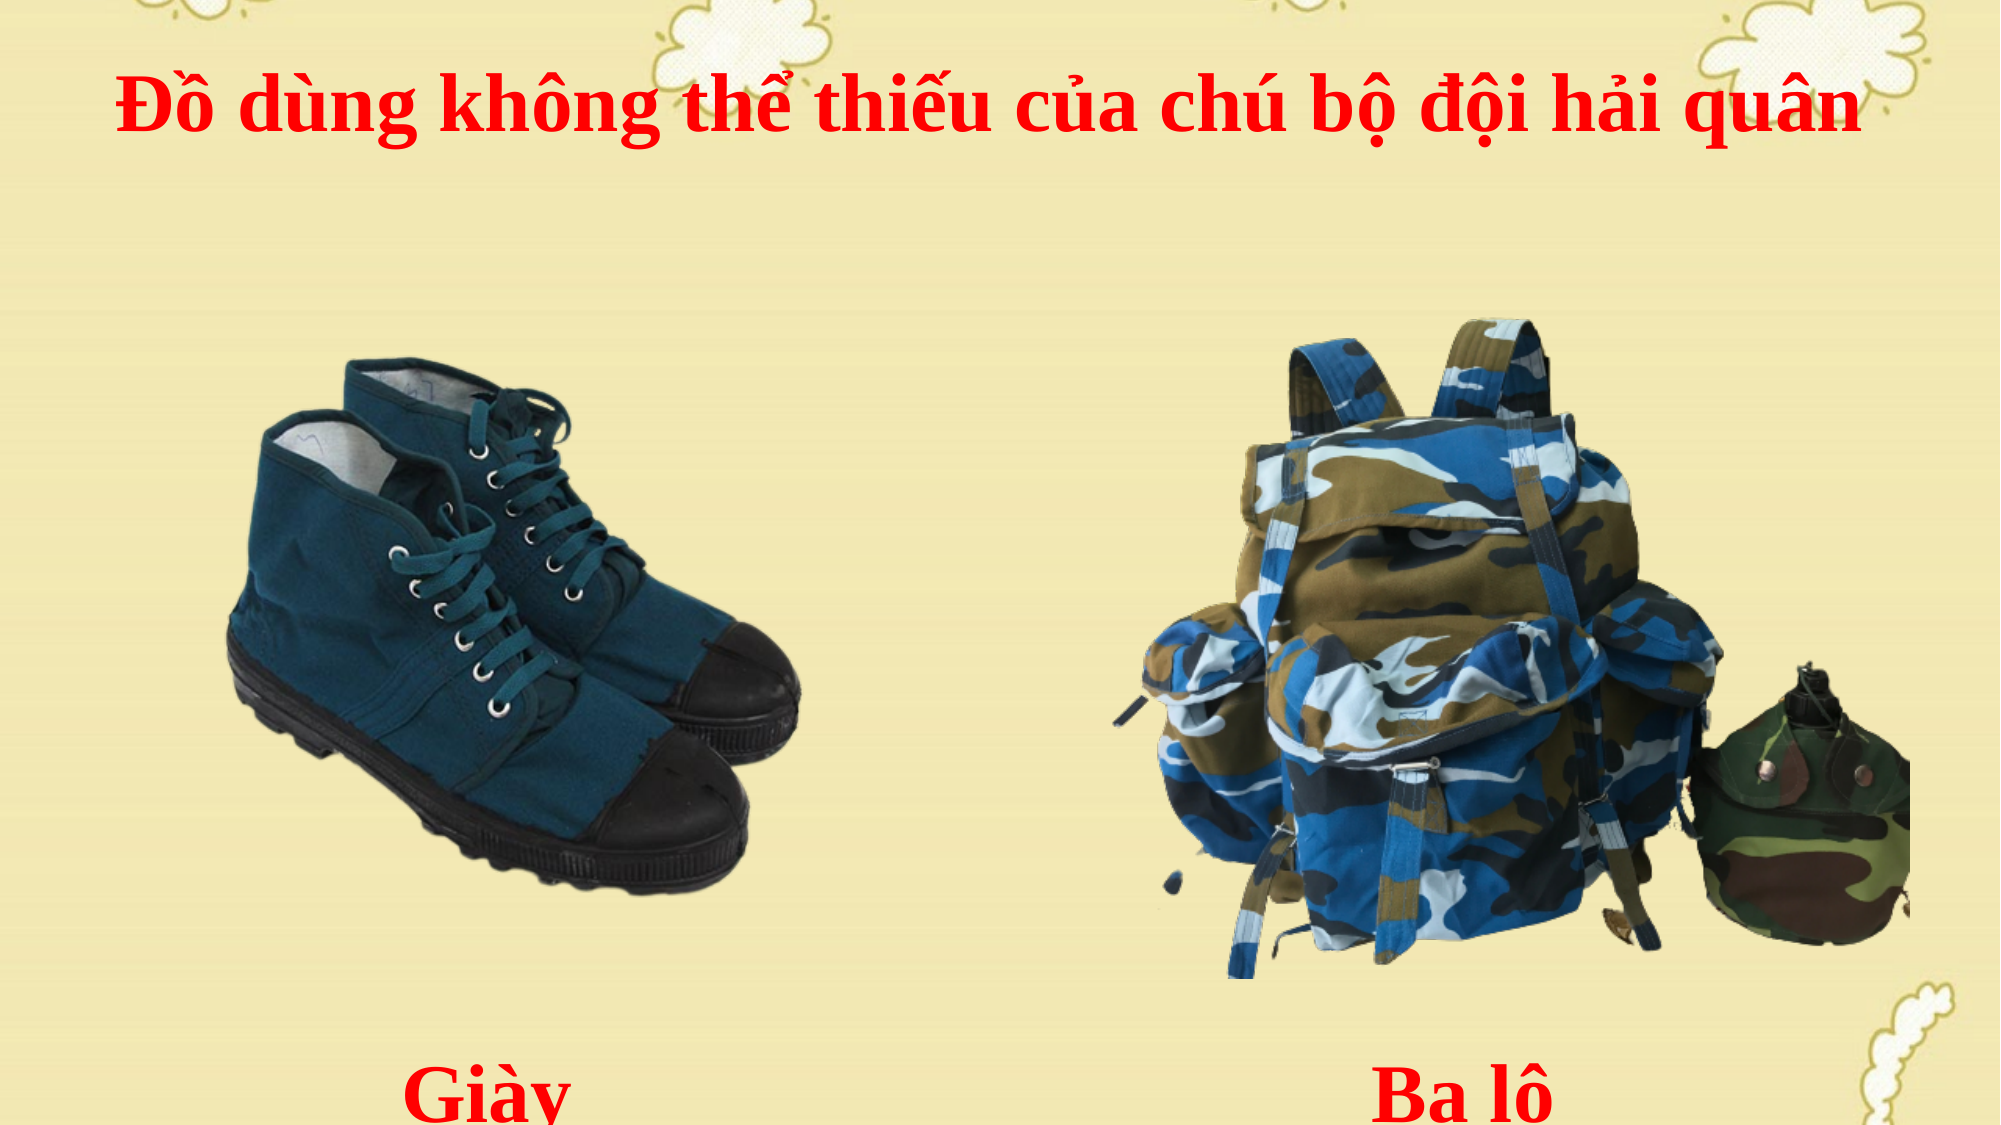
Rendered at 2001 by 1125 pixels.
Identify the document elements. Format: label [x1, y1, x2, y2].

text_box [131, 196, 913, 1125]
text_box [1008, 301, 1910, 1125]
picture [0, 0, 2000, 1125]
